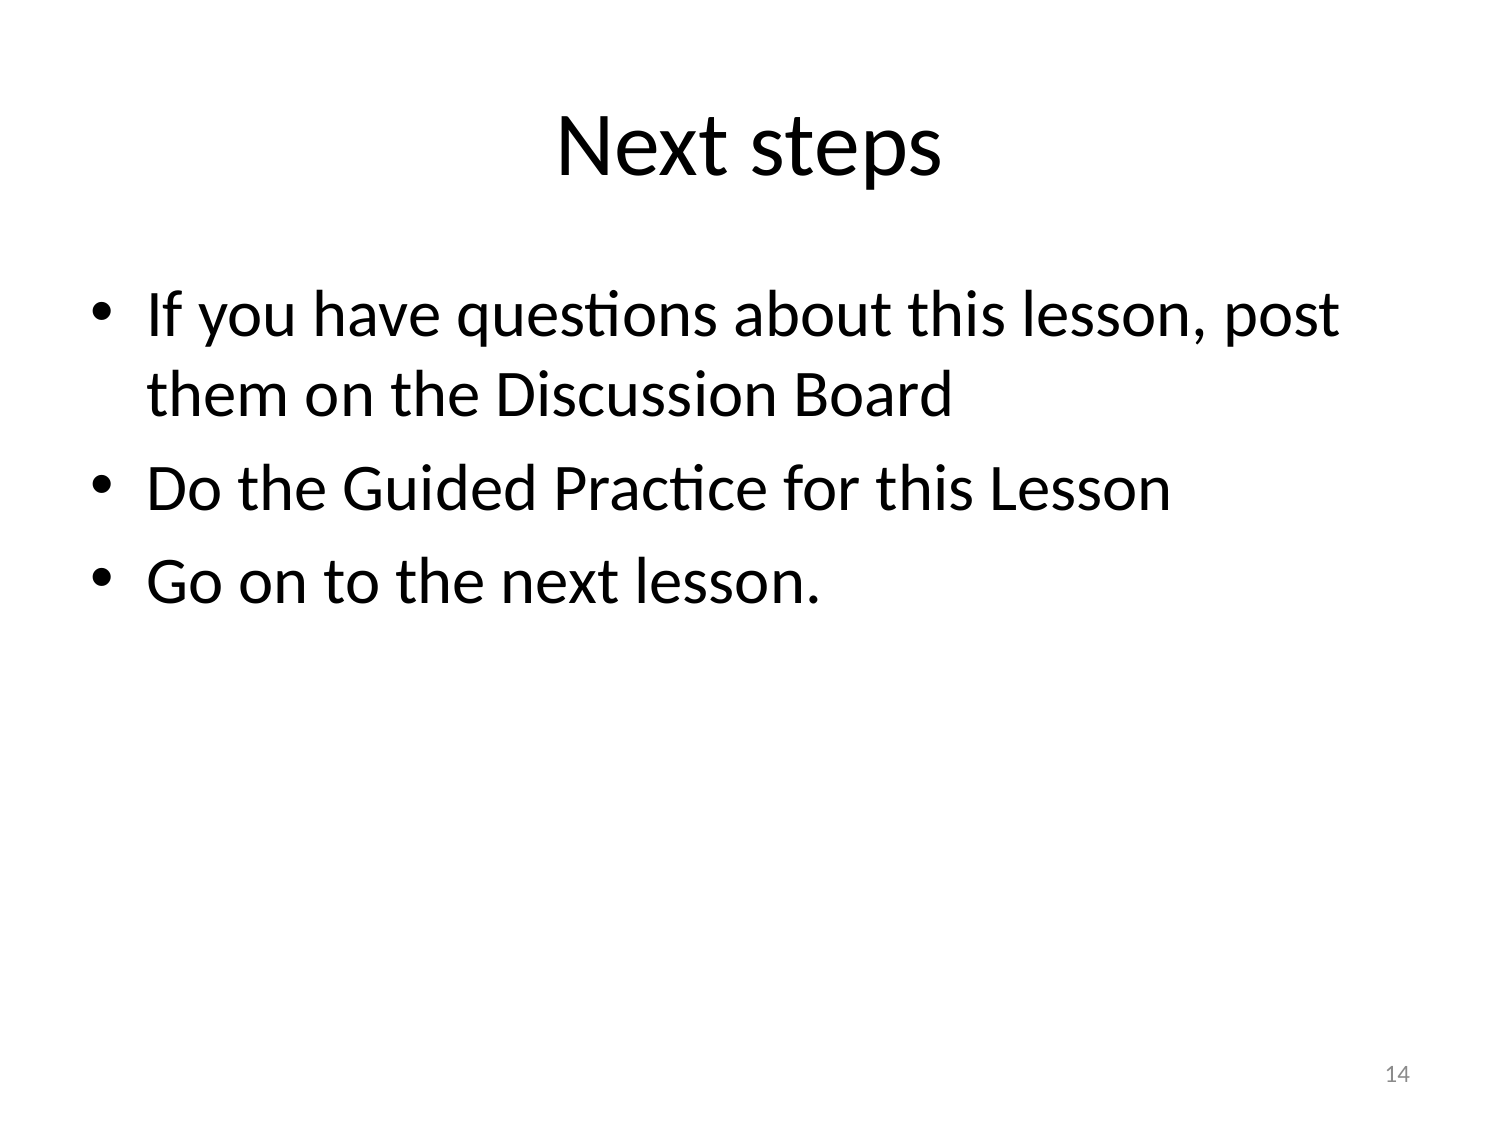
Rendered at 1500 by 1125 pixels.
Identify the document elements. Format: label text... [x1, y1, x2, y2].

title Next steps [75, 45, 1425, 233]
slide_number 14 [1074, 1042, 1425, 1103]
list If you have questions about this lesson, post them on the Discussion Board Do the Guided Practice for this Lesson Go on to the next lesson. [75, 262, 1425, 1005]
